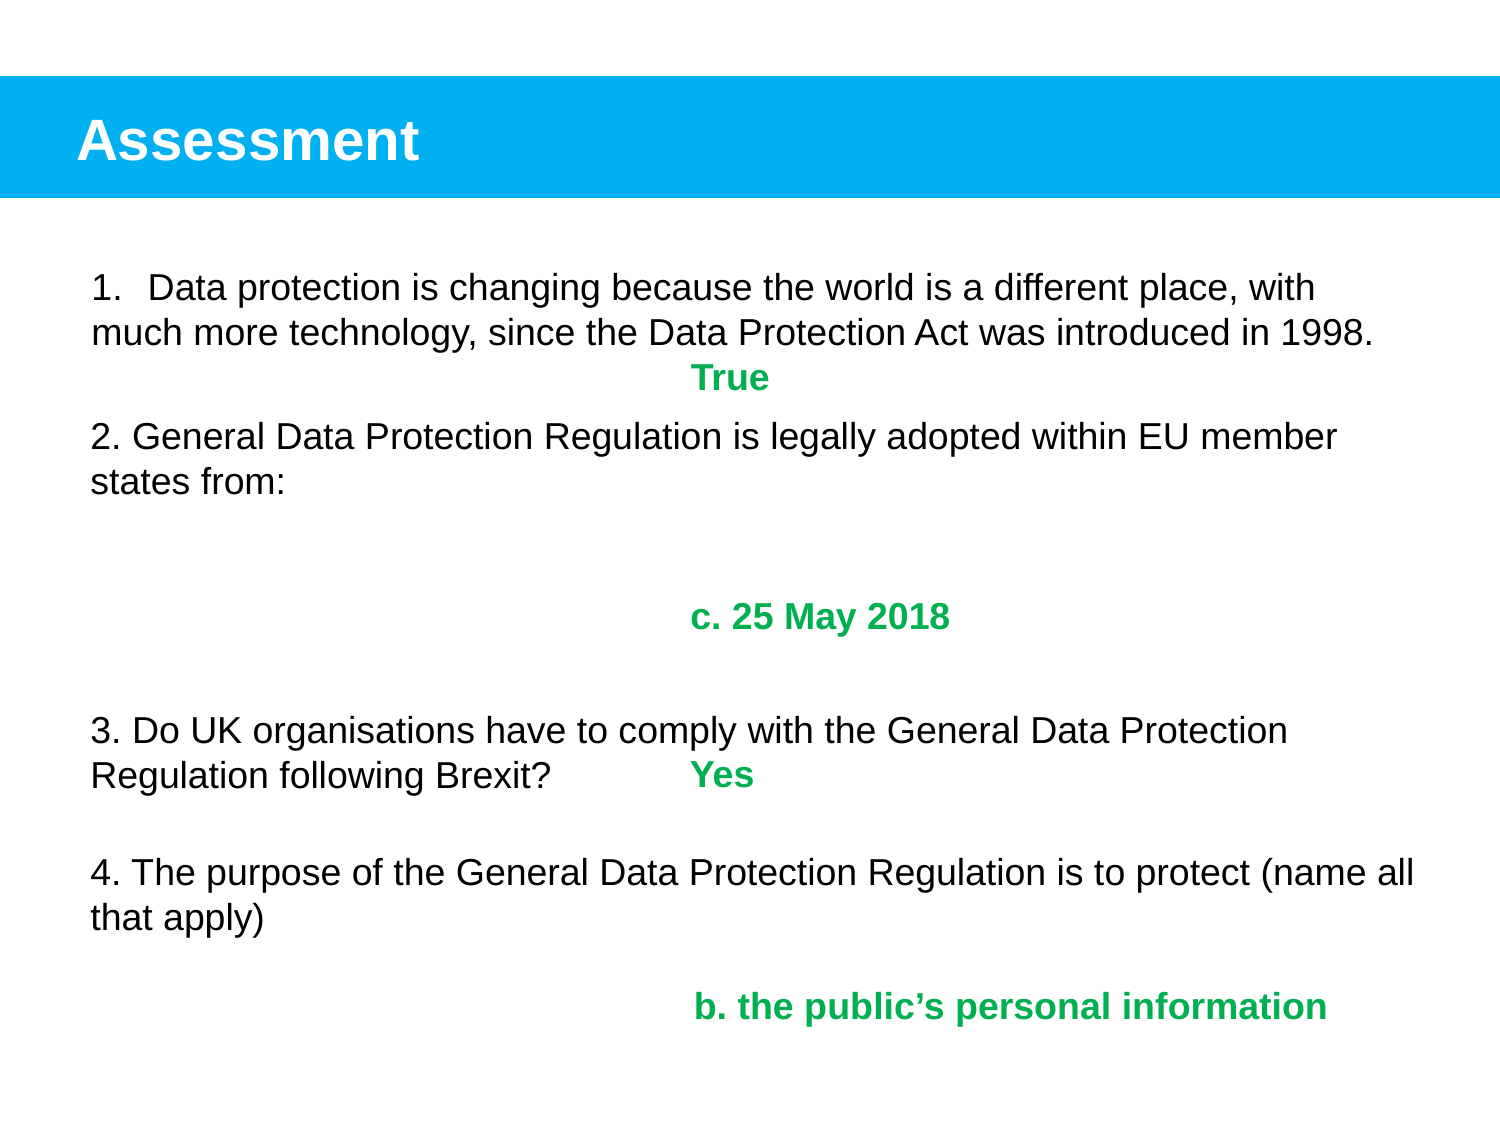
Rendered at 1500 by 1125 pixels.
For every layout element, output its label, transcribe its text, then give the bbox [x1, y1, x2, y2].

text_box True [676, 345, 869, 406]
text_box Assessment [0, 76, 1500, 198]
text_box Yes [675, 742, 802, 803]
text_box 3. Do UK organisations have to comply with the General Data Protection Regulation following Brexit? [75, 698, 1435, 804]
text_box 4. The purpose of the General Data Protection Regulation is to protect (name all that apply) [75, 840, 1435, 991]
text_box Data protection is changing because the world is a different place, with much more technology, since the Data Protection Act was introduced in 1998. [76, 255, 1436, 405]
text_box b. the public’s personal information [679, 974, 1344, 1034]
text_box 2. General Data Protection Regulation is legally adopted within EU member states from: c. 25 May 2018 [75, 404, 1435, 645]
